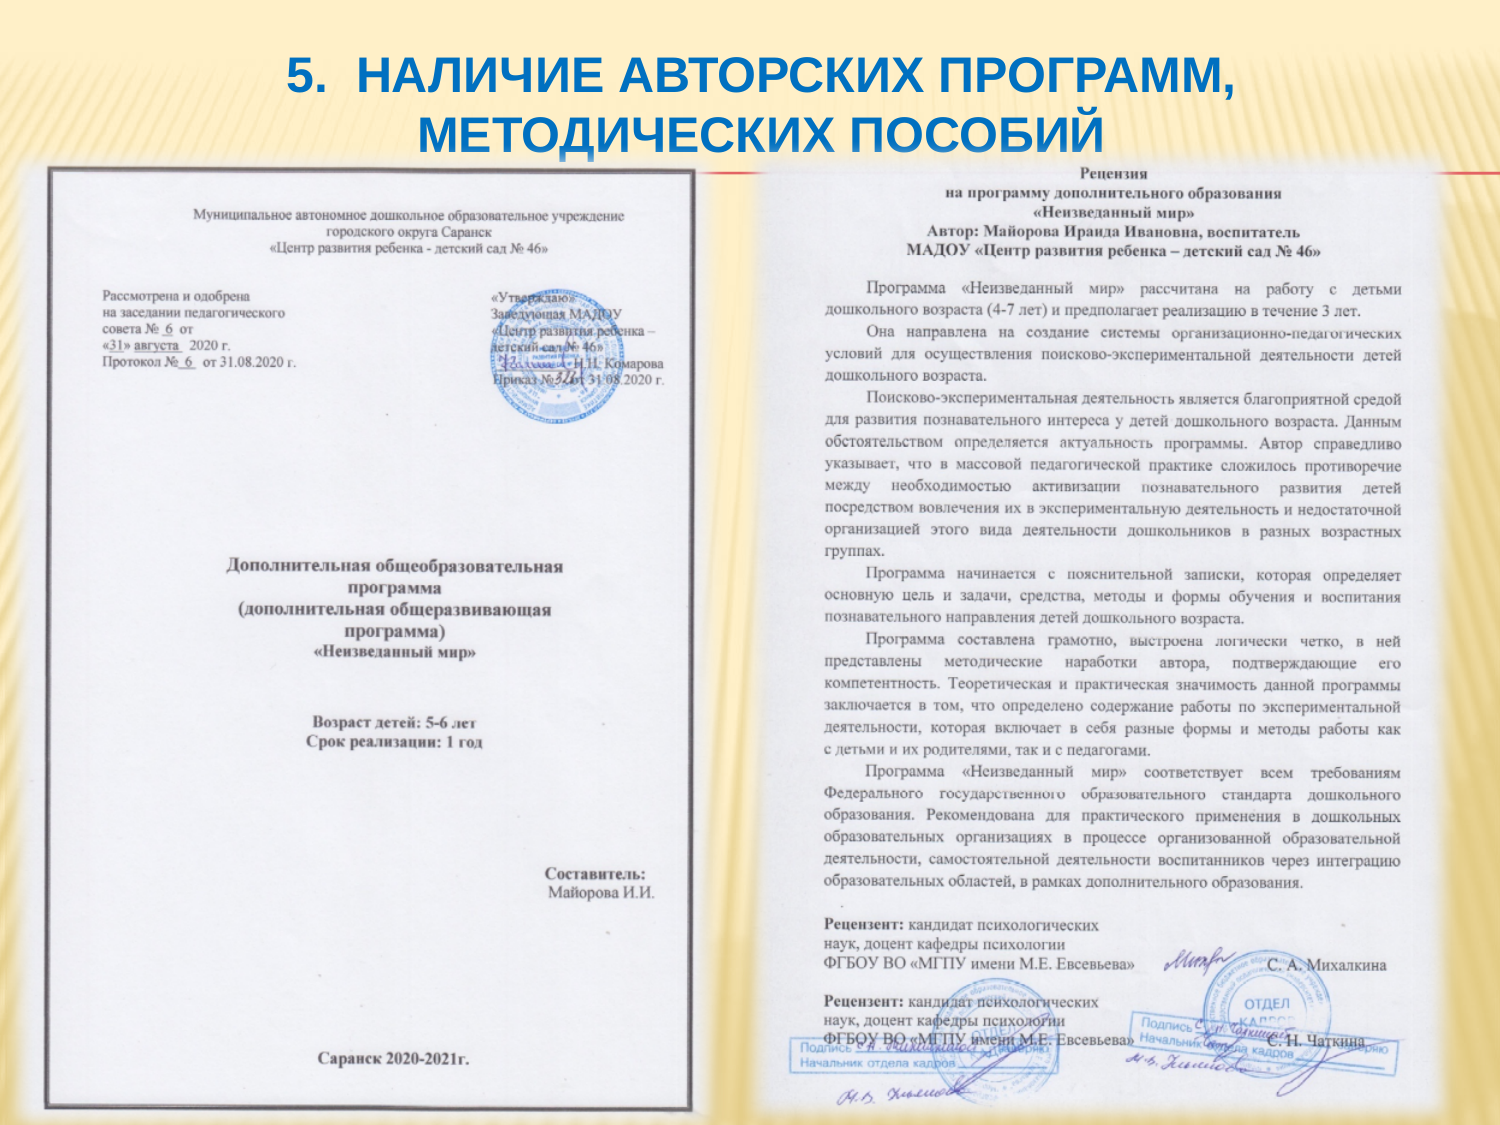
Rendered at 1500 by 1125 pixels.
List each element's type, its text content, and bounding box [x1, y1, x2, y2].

picture [738, 140, 1462, 1125]
text_box 5. Наличие авторских программ, методических пособий [105, 35, 1418, 150]
picture [0, 143, 727, 1125]
